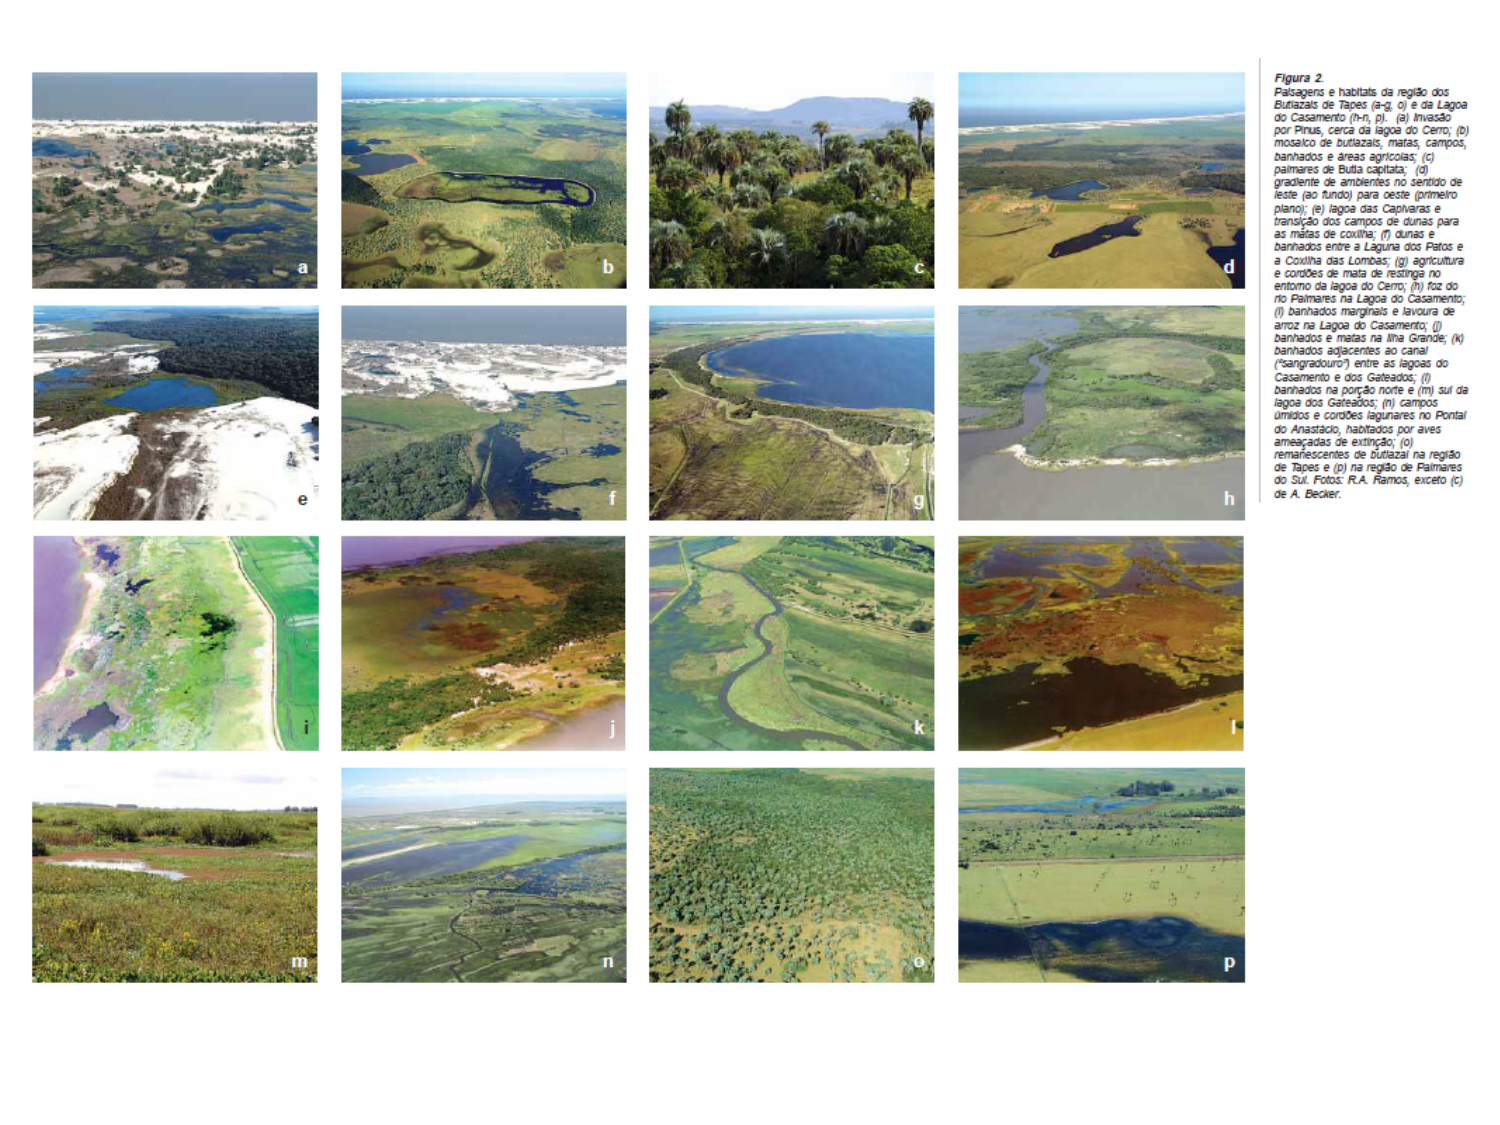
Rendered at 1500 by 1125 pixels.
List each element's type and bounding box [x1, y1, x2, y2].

picture [23, 58, 1488, 997]
